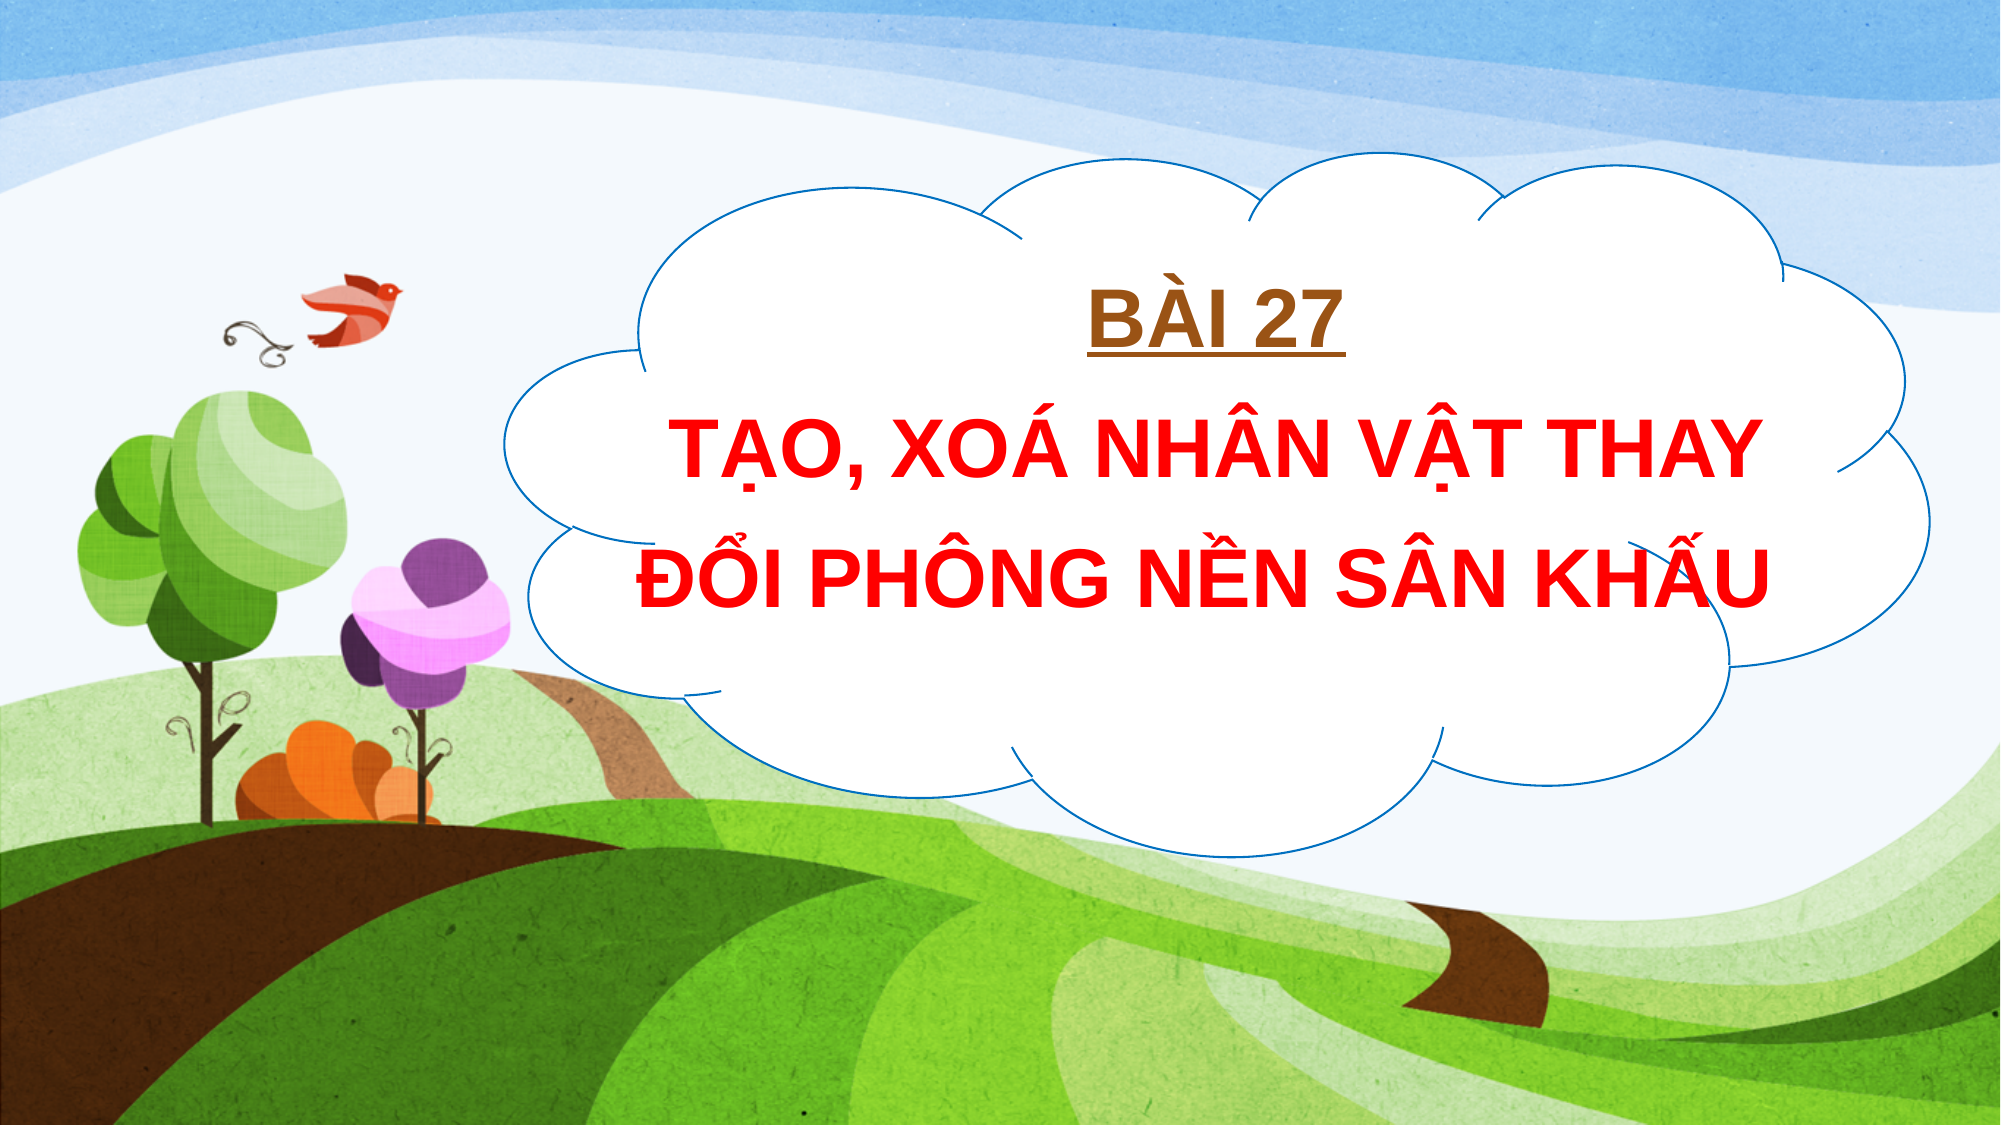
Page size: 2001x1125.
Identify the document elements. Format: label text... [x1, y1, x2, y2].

text_box [503, 271, 1931, 859]
text_box [743, 186, 962, 206]
text_box [987, 151, 1745, 206]
picture [0, 0, 2001, 1125]
text_box BÀI 27 TẠO, XOÁ NHÂN VẬT THAY ĐỔI PHÔNG NỀN SÂN KHẤU [621, 206, 1812, 632]
